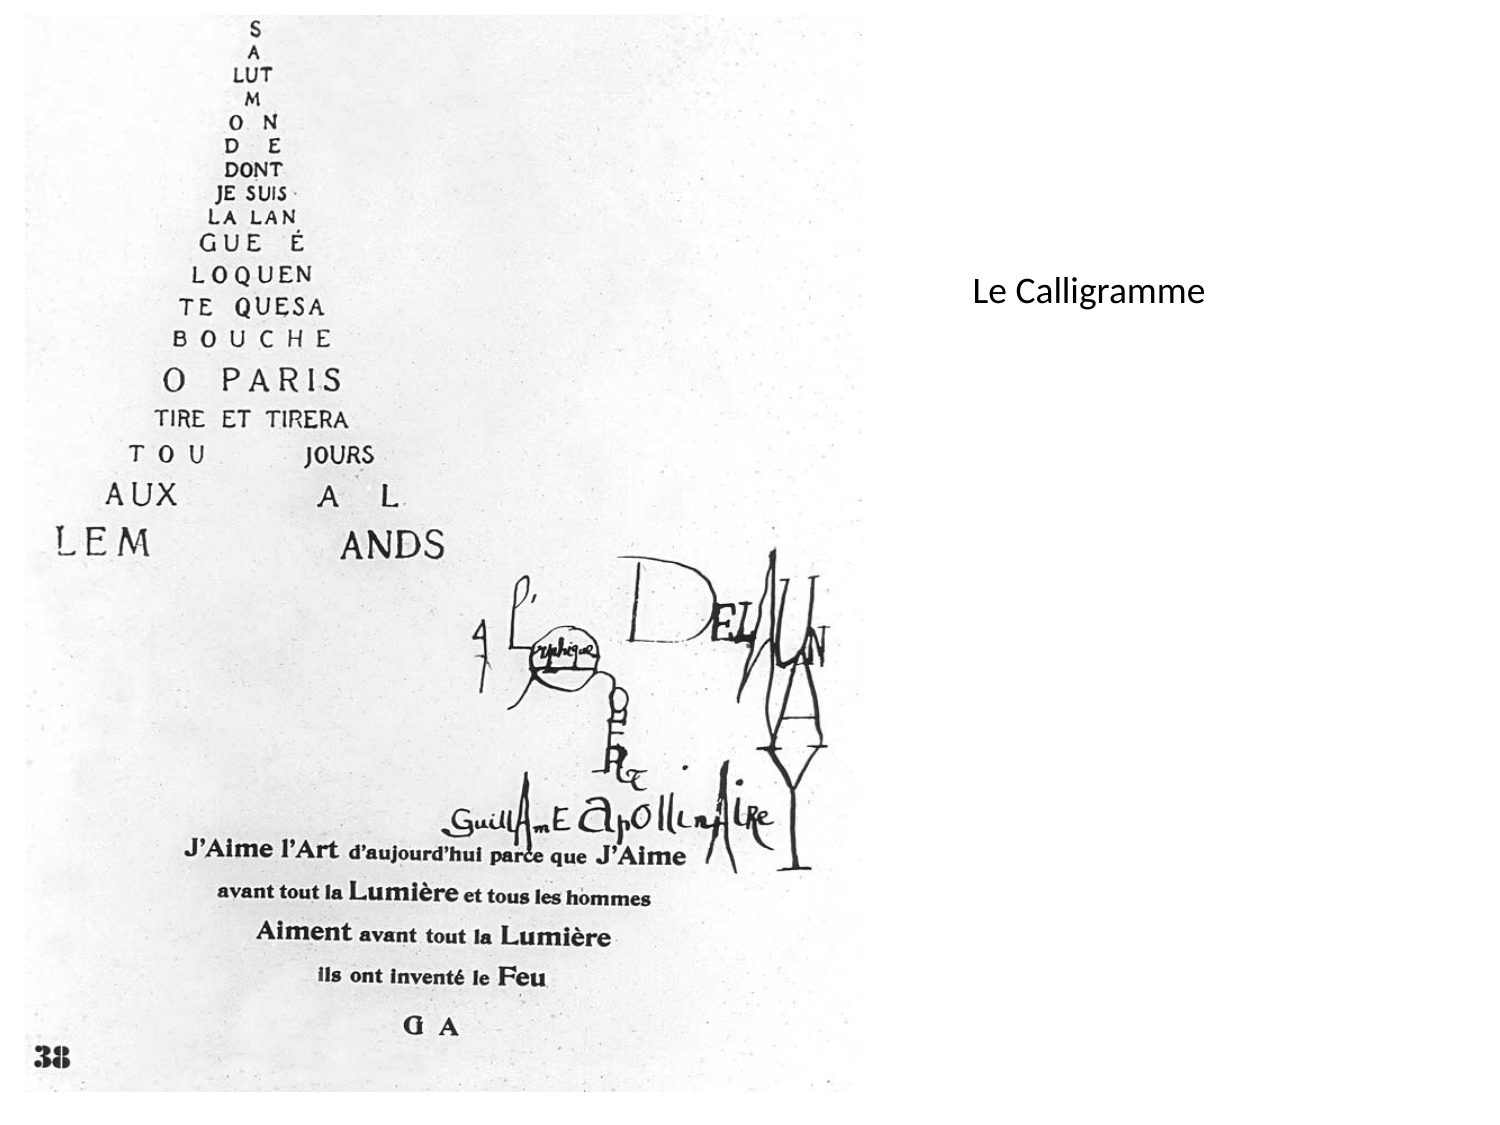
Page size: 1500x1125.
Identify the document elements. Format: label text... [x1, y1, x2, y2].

text_box Le Calligramme [957, 258, 1420, 319]
picture [25, 15, 863, 1092]
